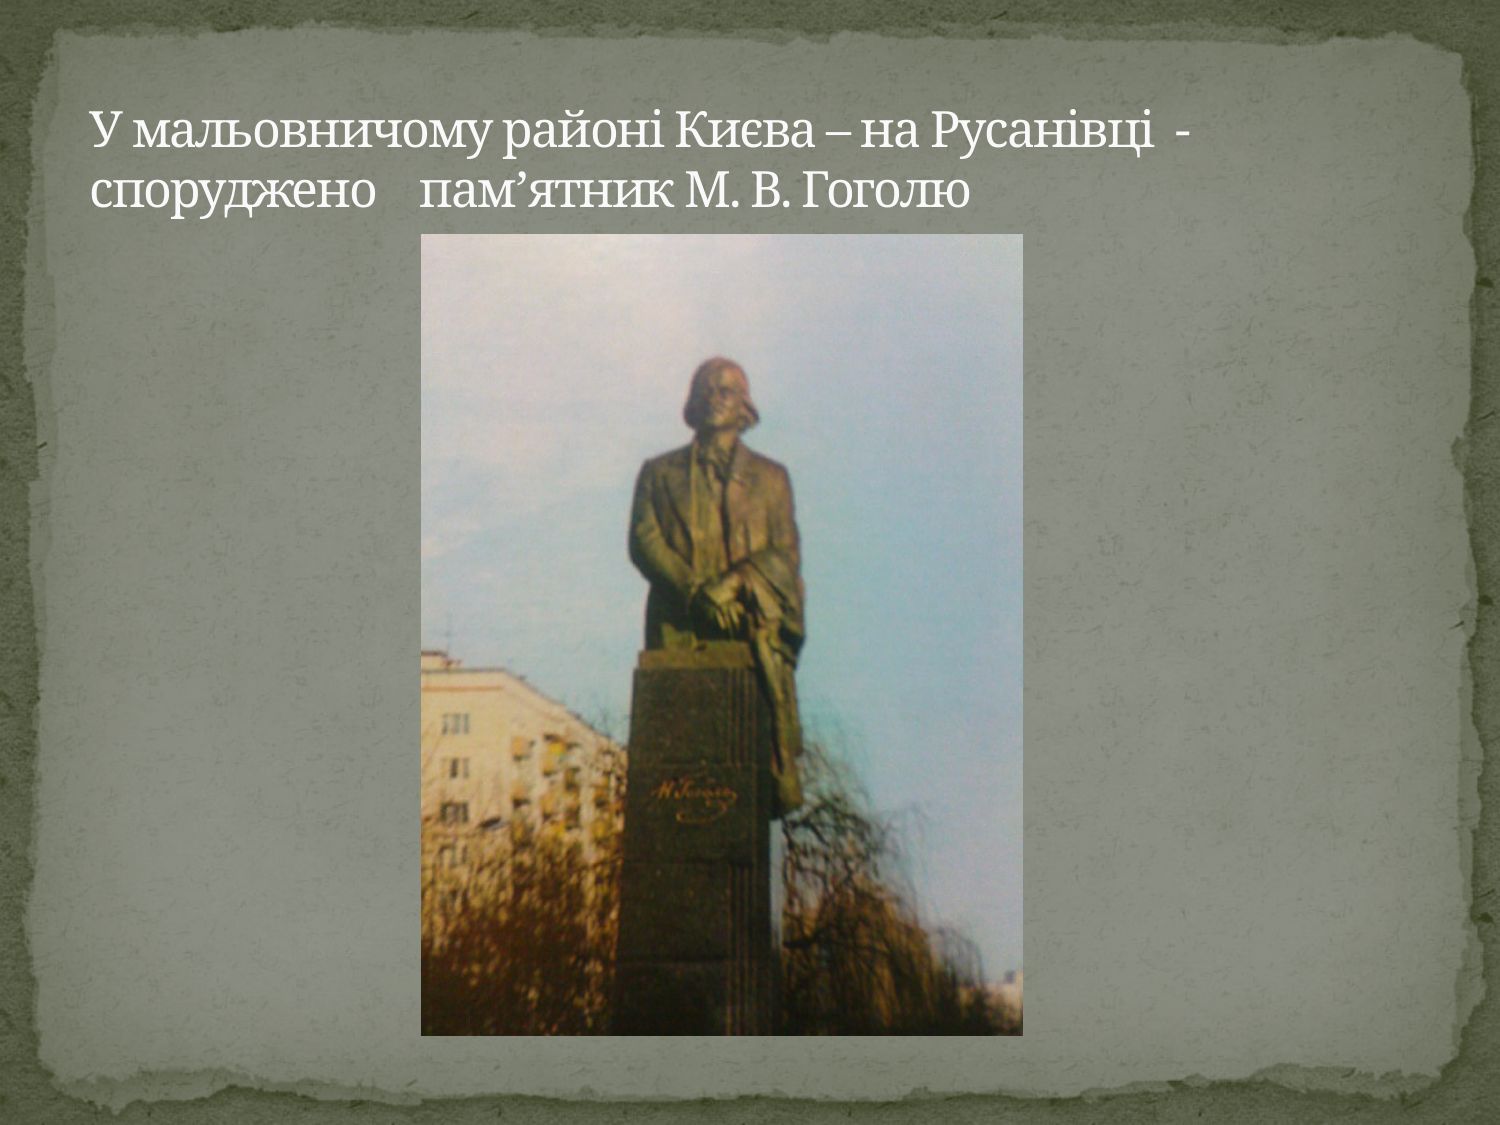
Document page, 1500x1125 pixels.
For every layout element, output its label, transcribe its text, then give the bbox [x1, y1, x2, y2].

picture [421, 234, 1023, 1036]
title У мальовничому районі Києва – на Русанівці - споруджено пам’ятник М. В. Гоголю [74, 24, 1425, 225]
